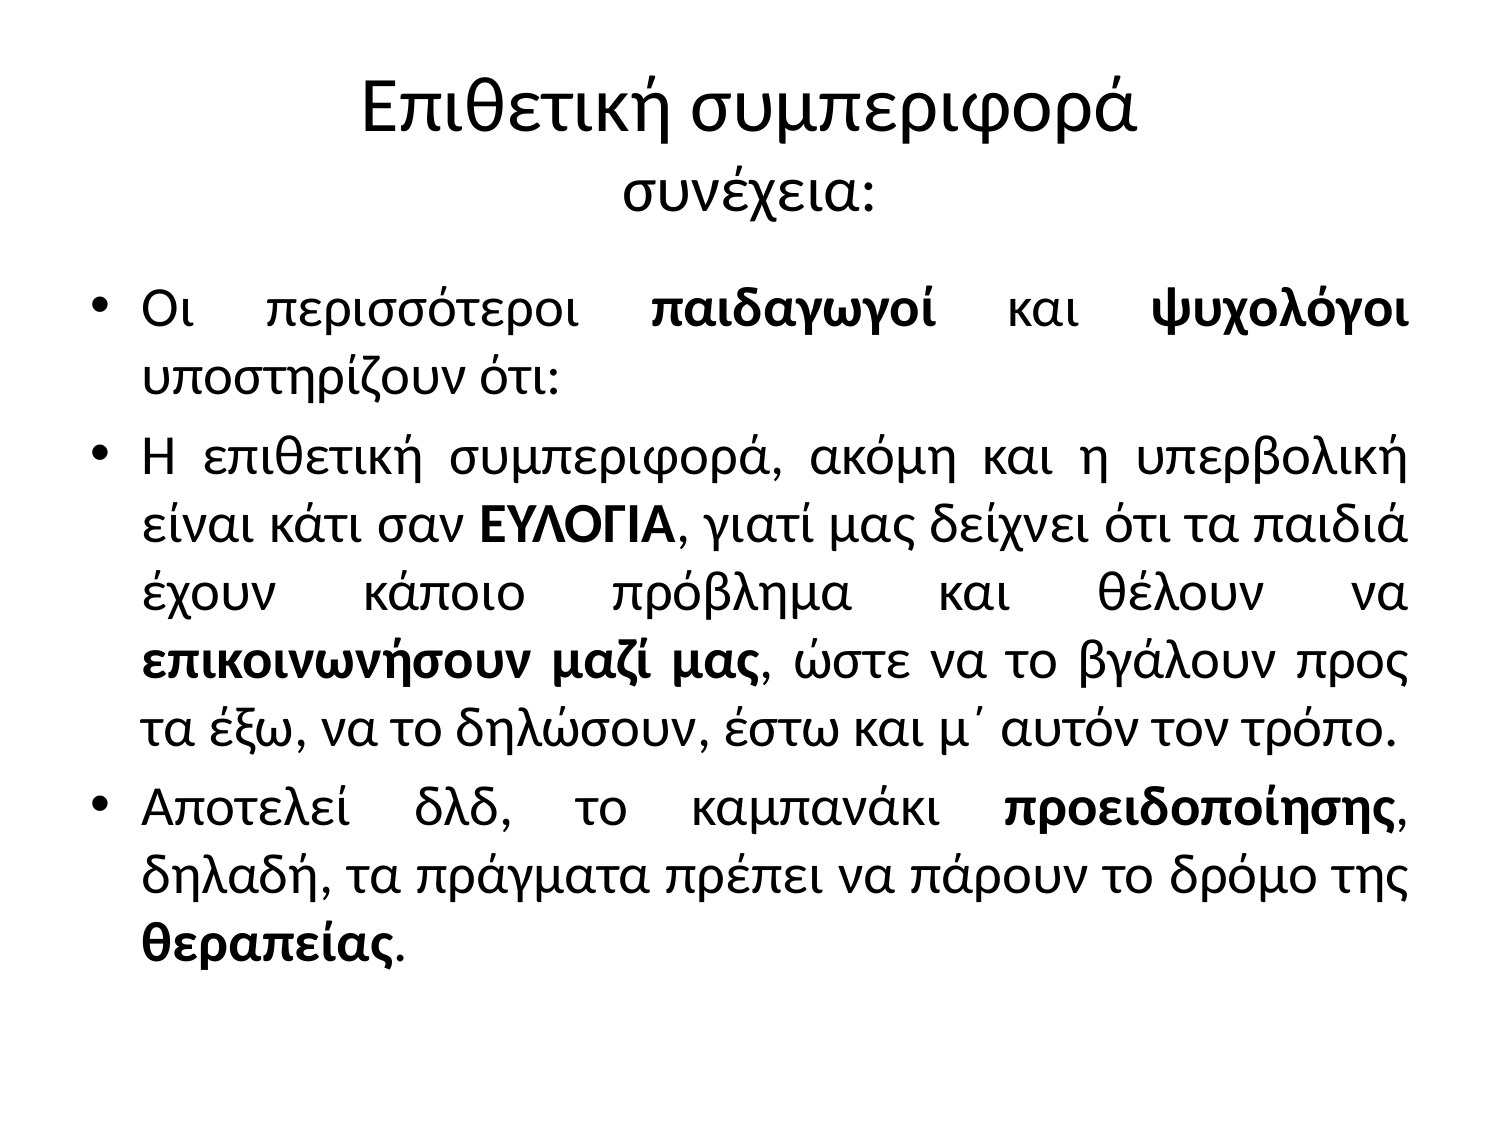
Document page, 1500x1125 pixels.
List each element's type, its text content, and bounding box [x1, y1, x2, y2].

title Επιθετική συμπεριφορά συνέχεια: [75, 45, 1425, 233]
list Οι περισσότεροι παιδαγωγοί και ψυχολόγοι υποστηρίζουν ότι: Η επιθετική συμπεριφορά, ακόμη και η υπερβολική είναι κάτι σαν ΕΥΛΟΓΙΑ, γιατί μας δείχνει ότι τα παιδιά έχουν κάποιο πρόβλημα και θέλουν να επικοινωνήσουν μαζί μας, ώστε να το βγάλουν προς τα έξω, να το δηλώσουν, έστω και μ΄ αυτόν τον τρόπο. Αποτελεί δλδ, το καμπανάκι προειδοποίησης, δηλαδή, τα πράγματα πρέπει να πάρουν το δρόμο της θεραπείας. [75, 262, 1425, 1005]
